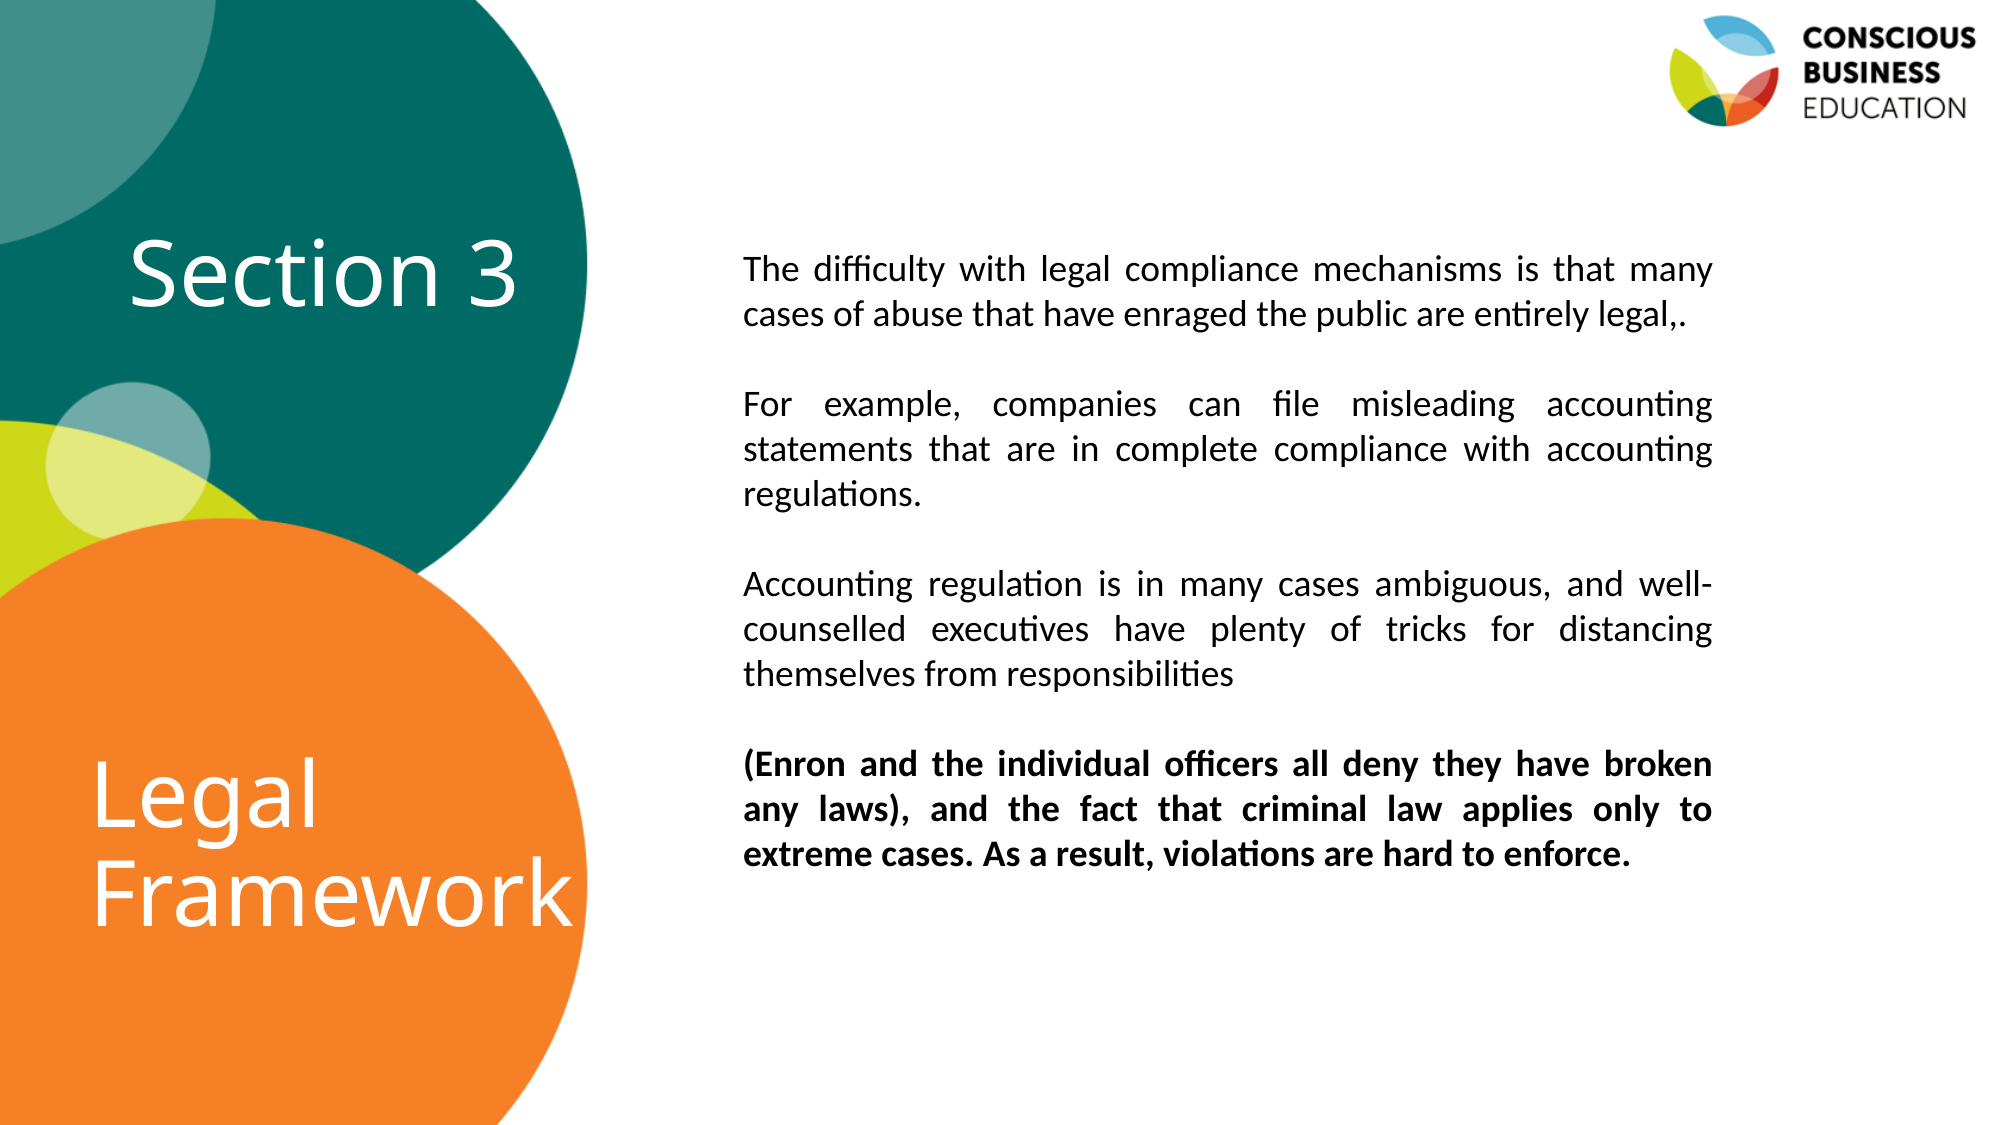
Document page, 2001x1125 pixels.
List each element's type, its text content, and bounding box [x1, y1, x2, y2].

picture [0, 0, 2000, 1125]
text_box Section 3 [113, 144, 689, 411]
title Legal Framework [74, 714, 650, 981]
text_box The difficulty with legal compliance mechanisms is that many cases of abuse that have enraged the public are entirely legal,. For example, companies can file misleading accounting statements that are in complete compliance with accounting regulations. Accounting regulation is in many cases ambiguous, and well-counselled executives have plenty of tricks for distancing themselves from responsibilities (Enron and the individual officers all deny they have broken any laws), and the fact that criminal law applies only to extreme cases. As a result, violations are hard to enforce. [728, 236, 1729, 881]
